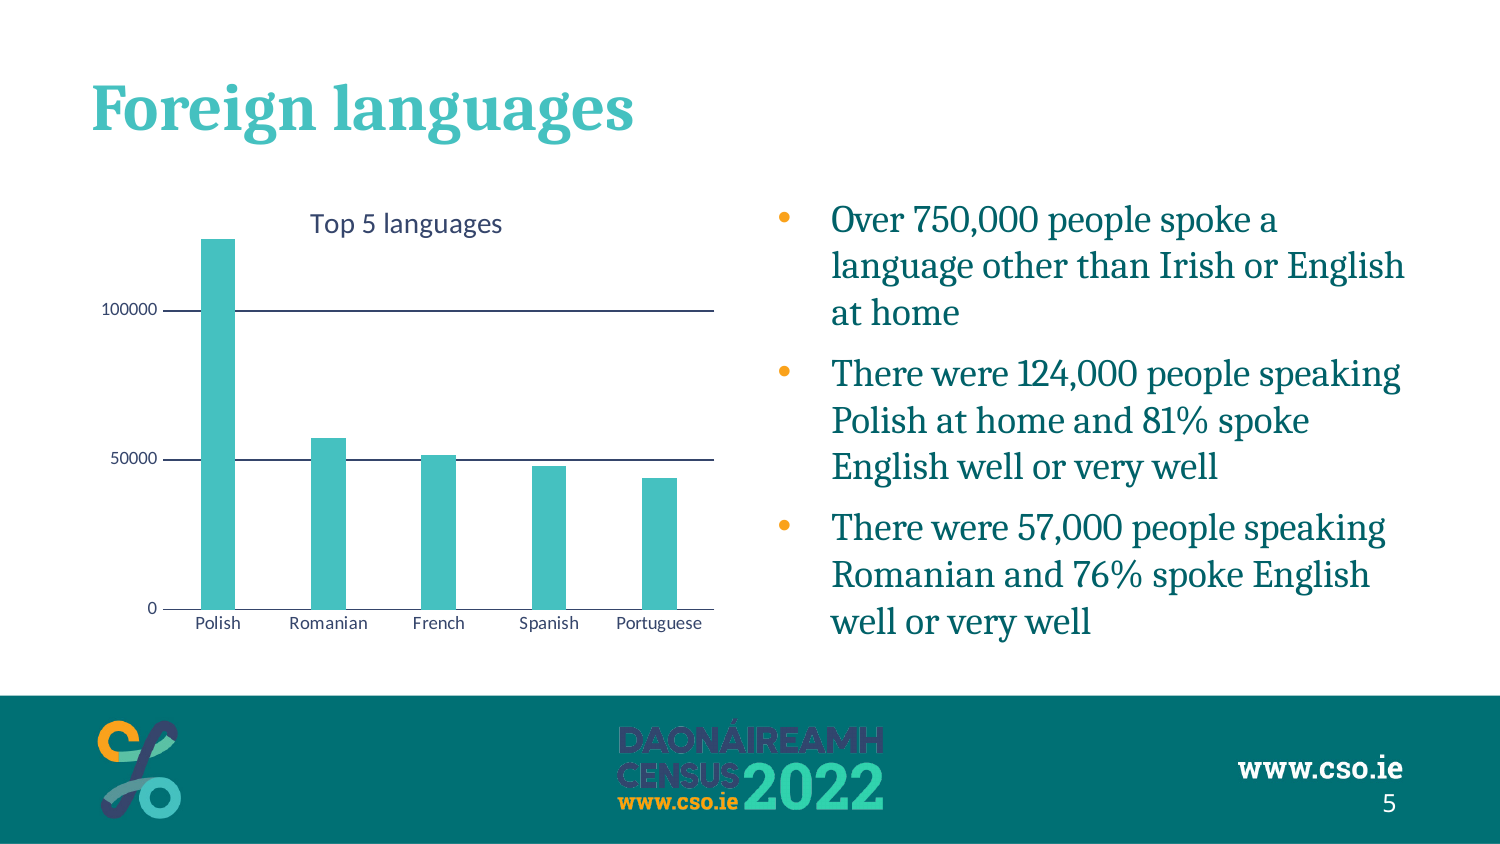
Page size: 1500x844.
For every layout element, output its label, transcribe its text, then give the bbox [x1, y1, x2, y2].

picture [0, 0, 1500, 844]
title Foreign languages [76, 33, 1425, 175]
chart [74, 185, 738, 659]
slide_number 5 [1246, 782, 1412, 828]
list Over 750,000 people spoke a language other than Irish or English at home There were 124,000 people speaking Polish at home and 81% spoke English well or very well There were 57,000 people speaking Romanian and 76% spoke English well or very well [762, 185, 1425, 659]
